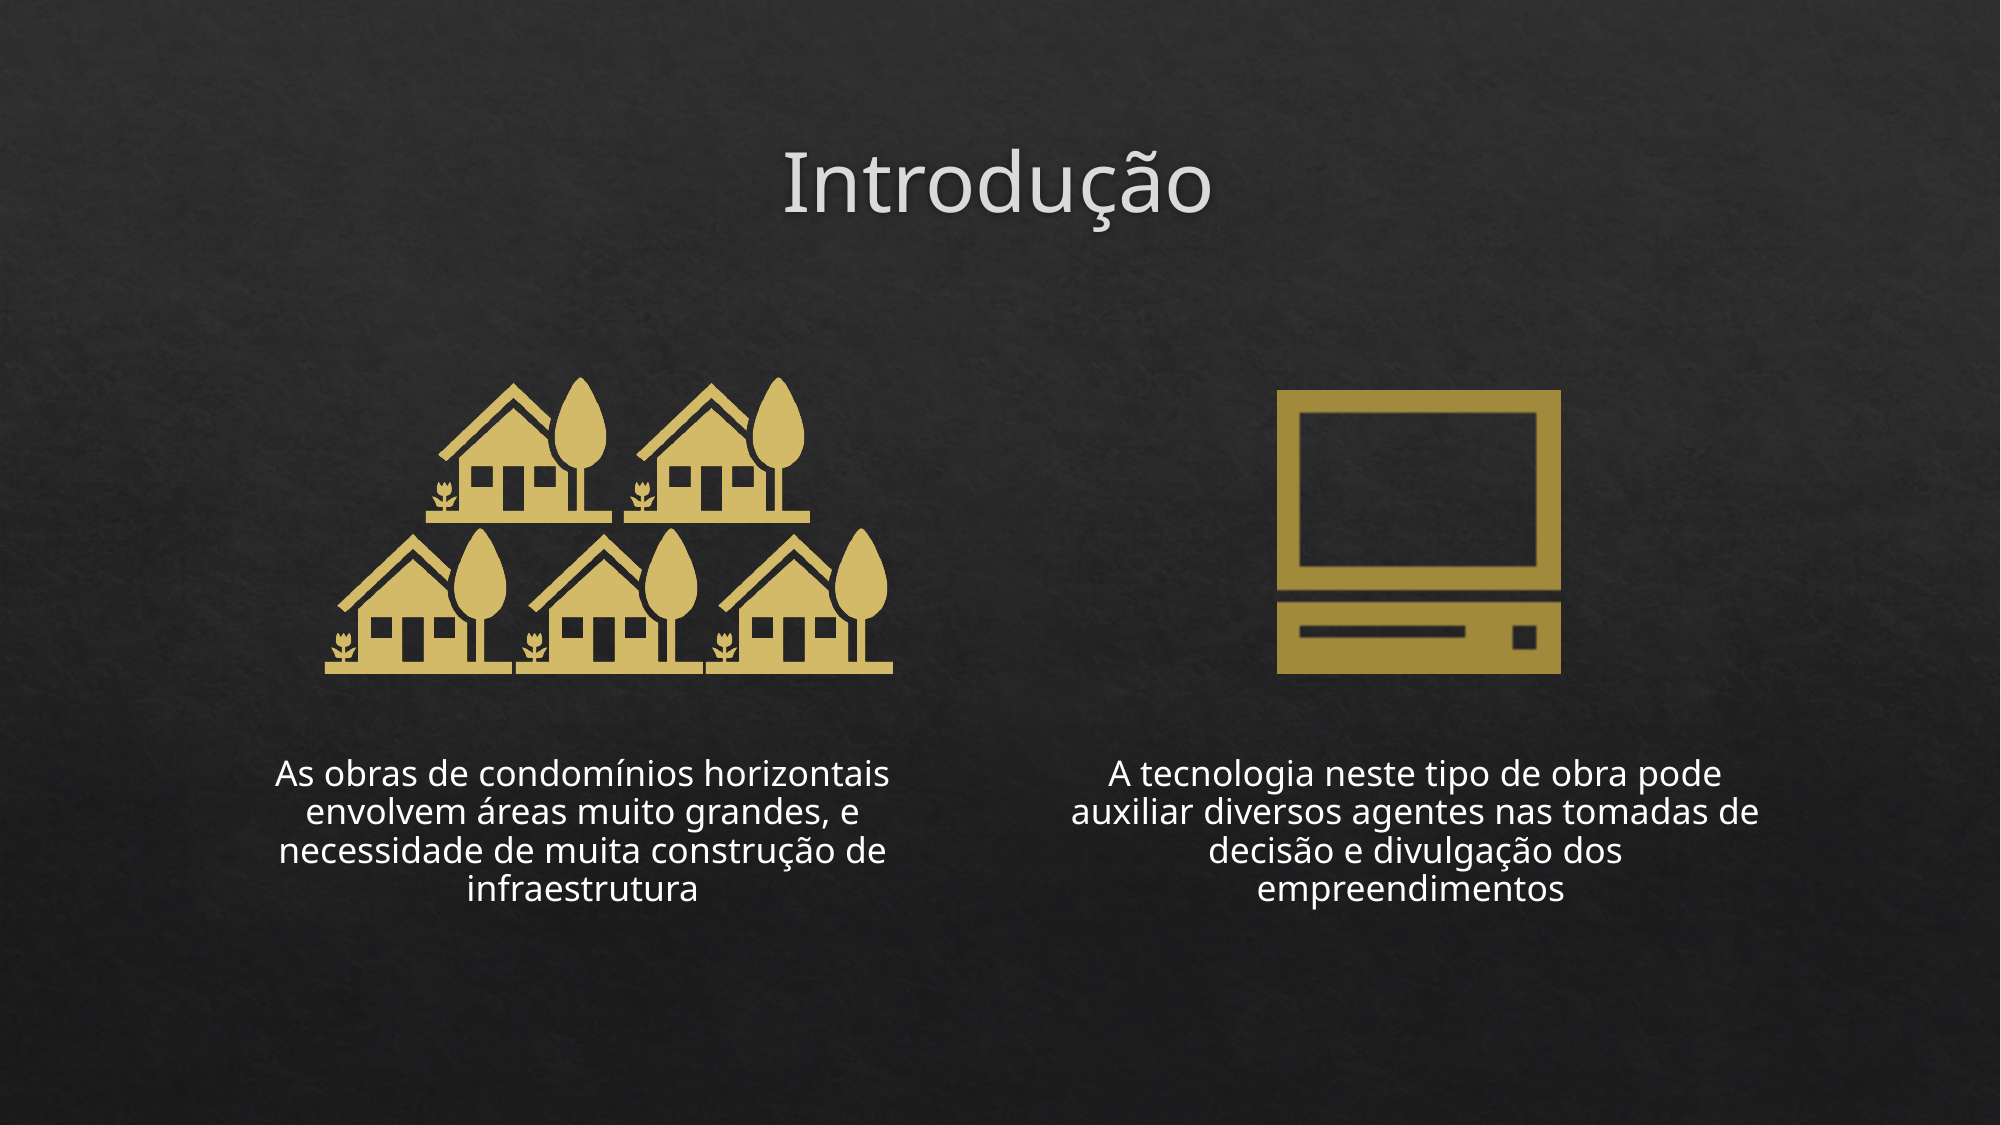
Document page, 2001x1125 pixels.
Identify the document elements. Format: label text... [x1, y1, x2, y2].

text_box [616, 352, 819, 500]
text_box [228, 504, 1771, 875]
title Introdução [149, 99, 1849, 260]
text_box [418, 352, 616, 500]
picture [1276, 390, 1561, 675]
